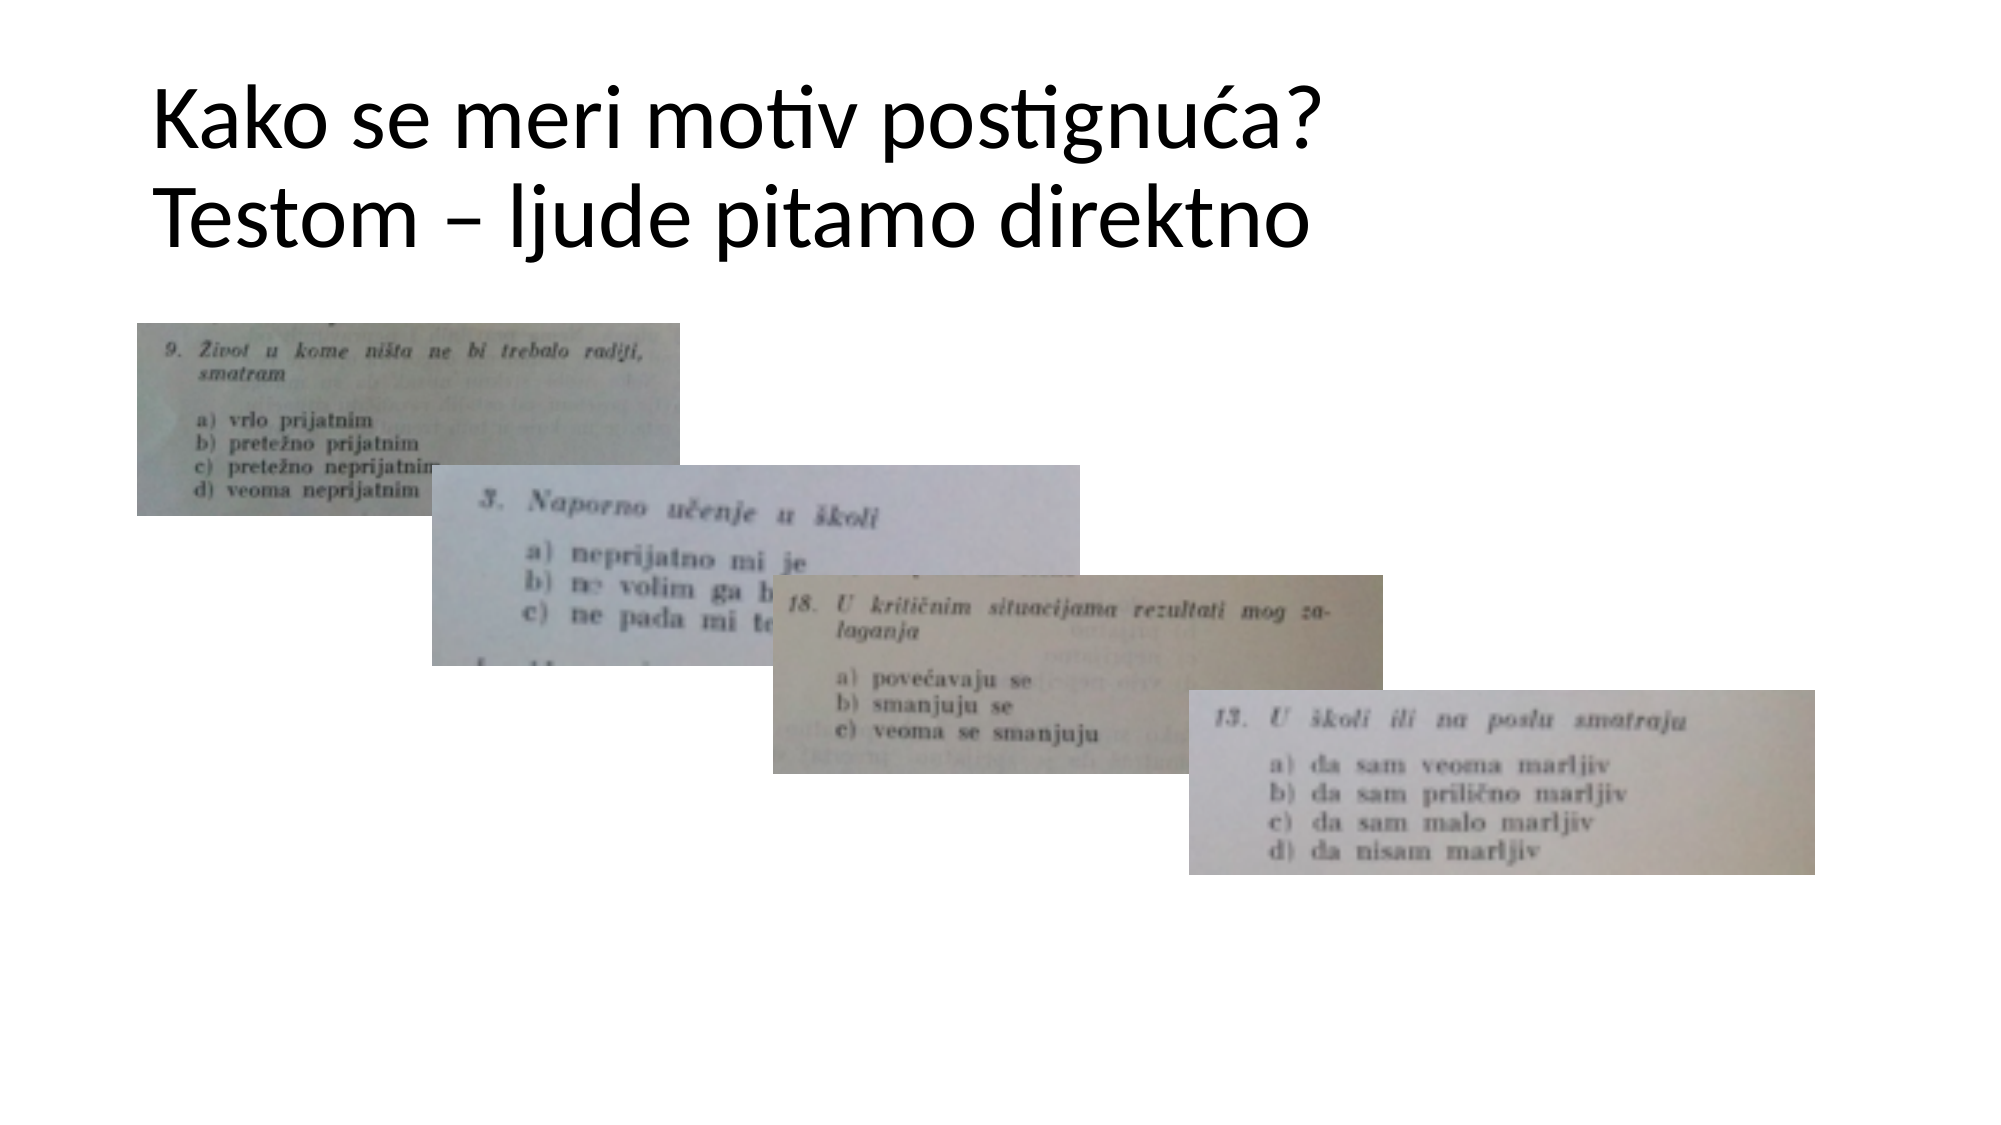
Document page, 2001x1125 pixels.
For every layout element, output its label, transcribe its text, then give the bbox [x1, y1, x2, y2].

picture [137, 323, 1815, 875]
title Kako se meri motiv postignuća? Testom – ljude pitamo direktno [137, 59, 1863, 278]
